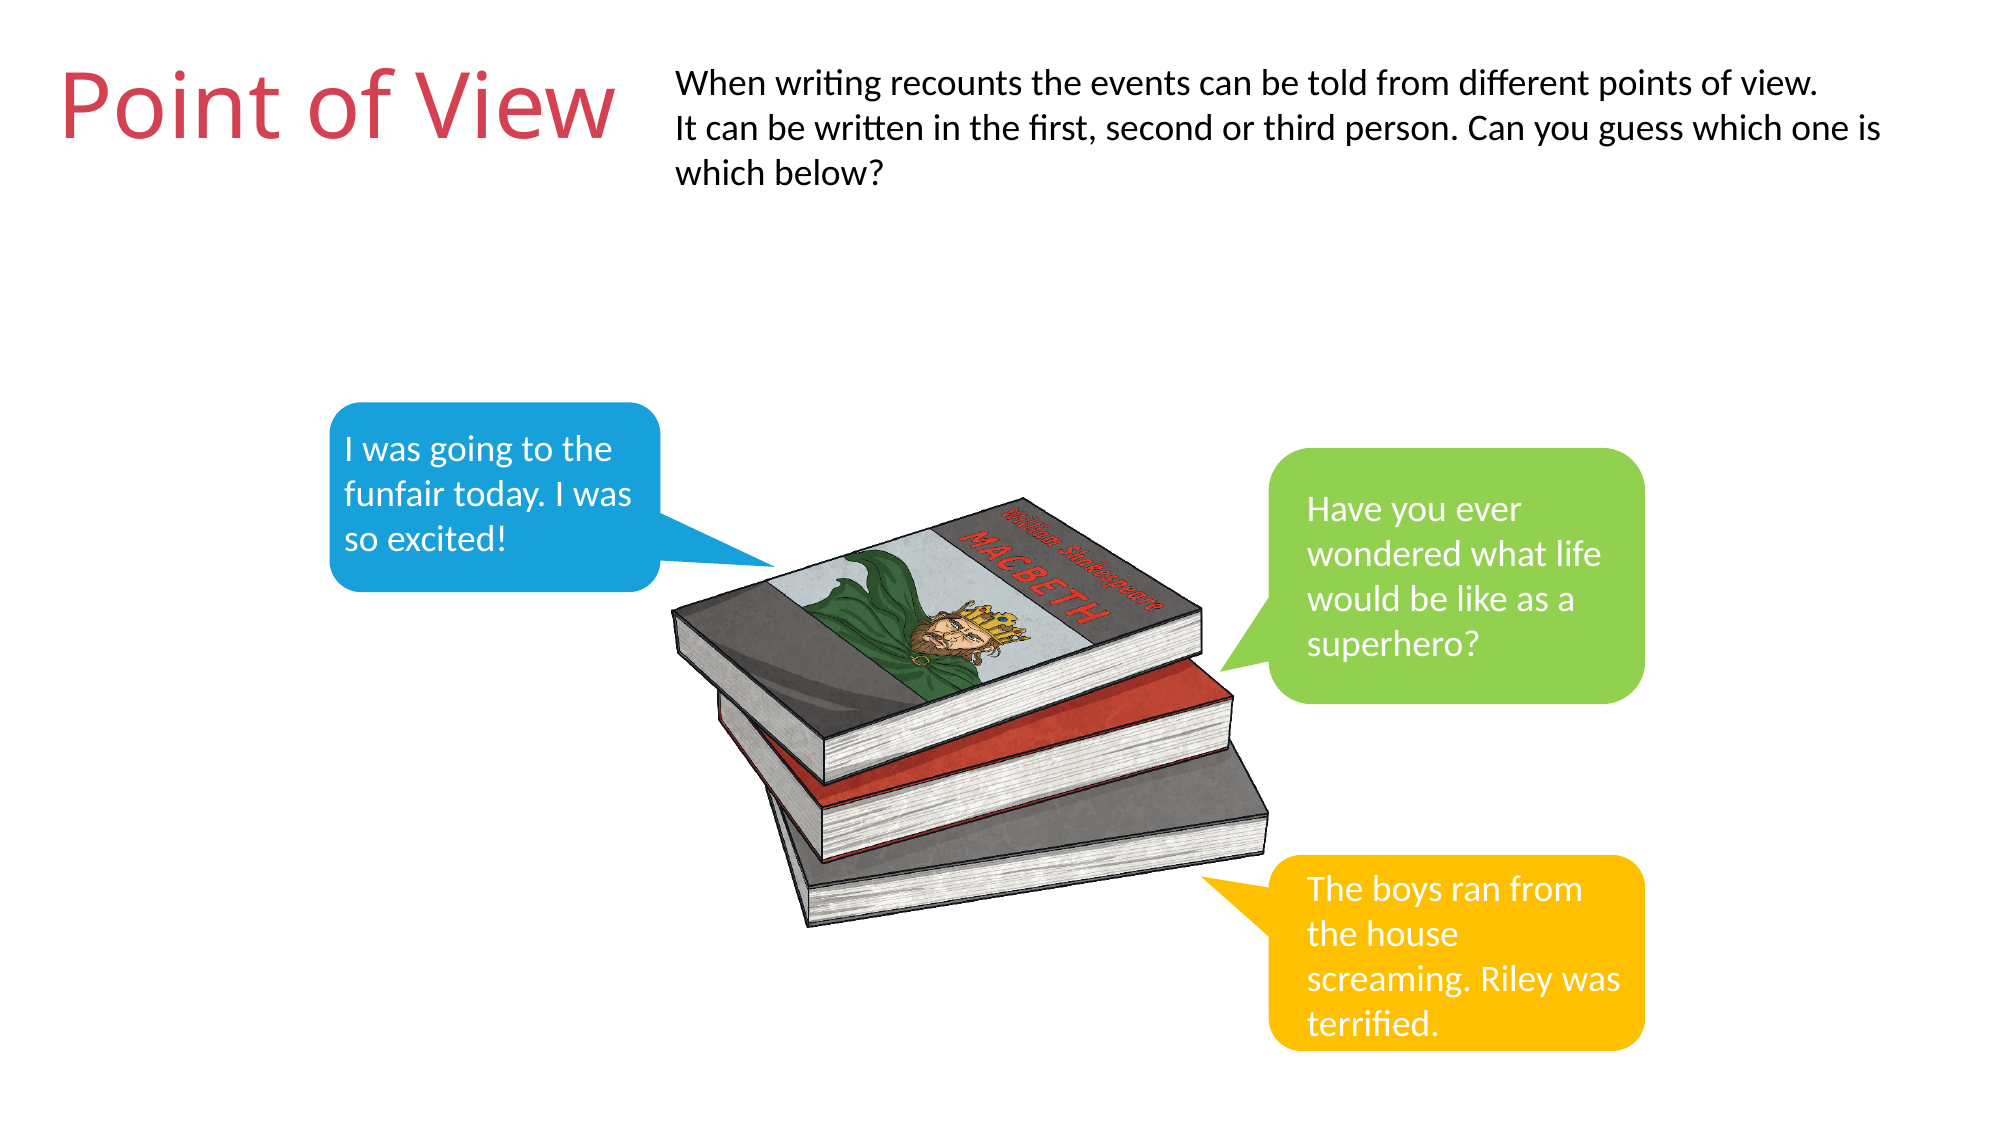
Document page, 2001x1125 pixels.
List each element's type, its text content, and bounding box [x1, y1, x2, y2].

picture [671, 497, 1269, 928]
text_box Have you ever wondered what life would be like as a superhero? [1292, 476, 1646, 672]
text_box The boys ran from the house screaming. Riley was terrified. [1292, 857, 1646, 1052]
text_box [1267, 446, 1645, 706]
text_box [328, 428, 661, 594]
text_box [1257, 853, 1627, 1051]
text_box [333, 401, 656, 416]
text_box When writing recounts the events can be told from different points of view. It can be written in the first, second or third person. Can you guess which one is which below? [660, 50, 1965, 246]
text_box I was going to the funfair today. I was so excited! [329, 416, 683, 567]
text_box Point of View [42, 26, 1391, 191]
